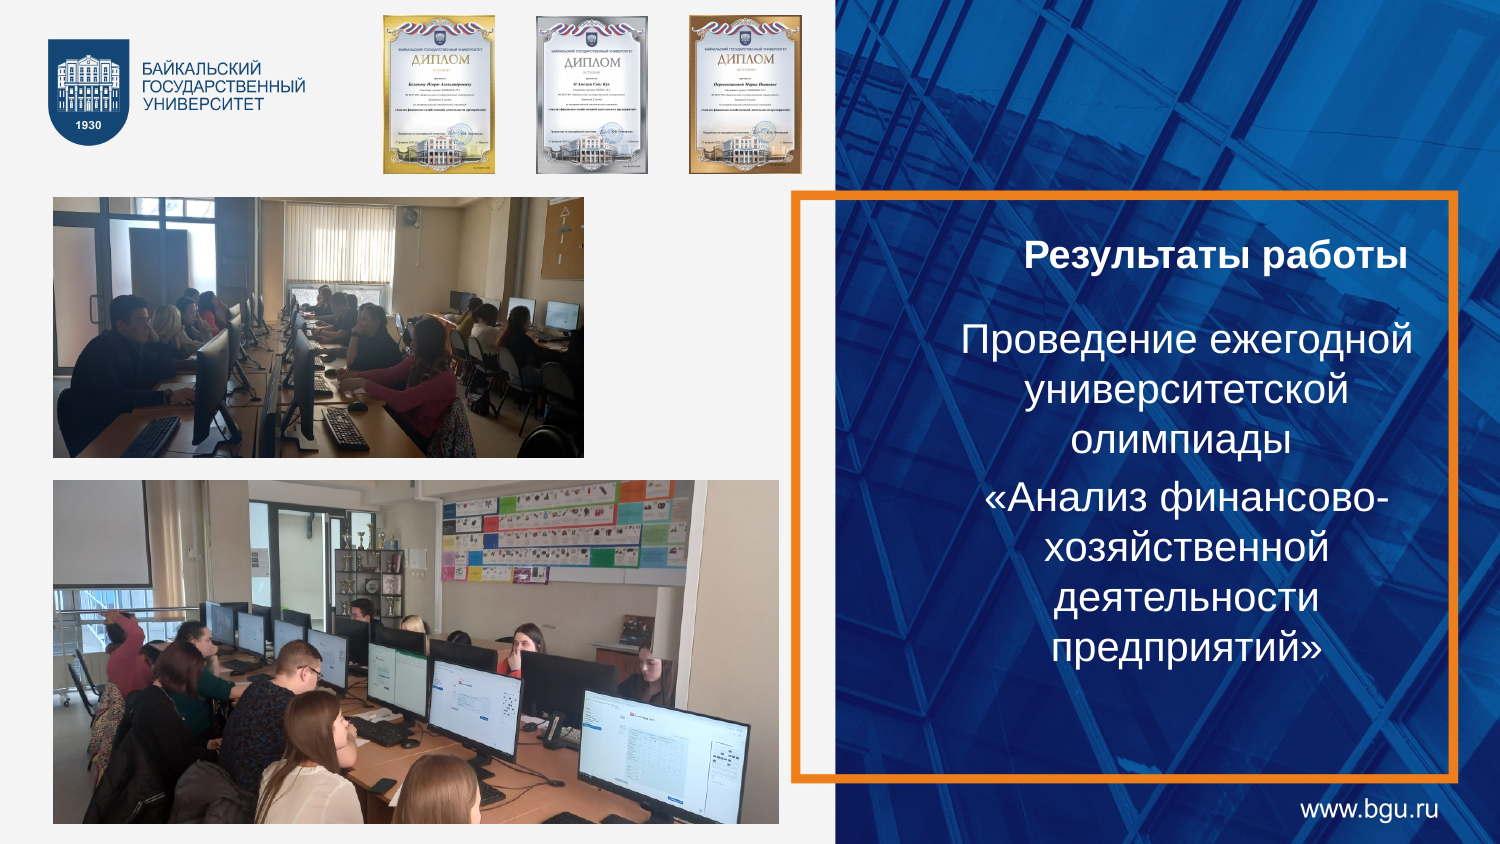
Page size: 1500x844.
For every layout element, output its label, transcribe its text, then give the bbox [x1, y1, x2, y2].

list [52, 480, 779, 824]
picture [0, 0, 1500, 844]
list Результаты работы [868, 221, 1436, 281]
list Проведение ежегодной университетской олимпиады «Анализ финансово-хозяйственной деятельности предприятий» [938, 303, 1436, 741]
